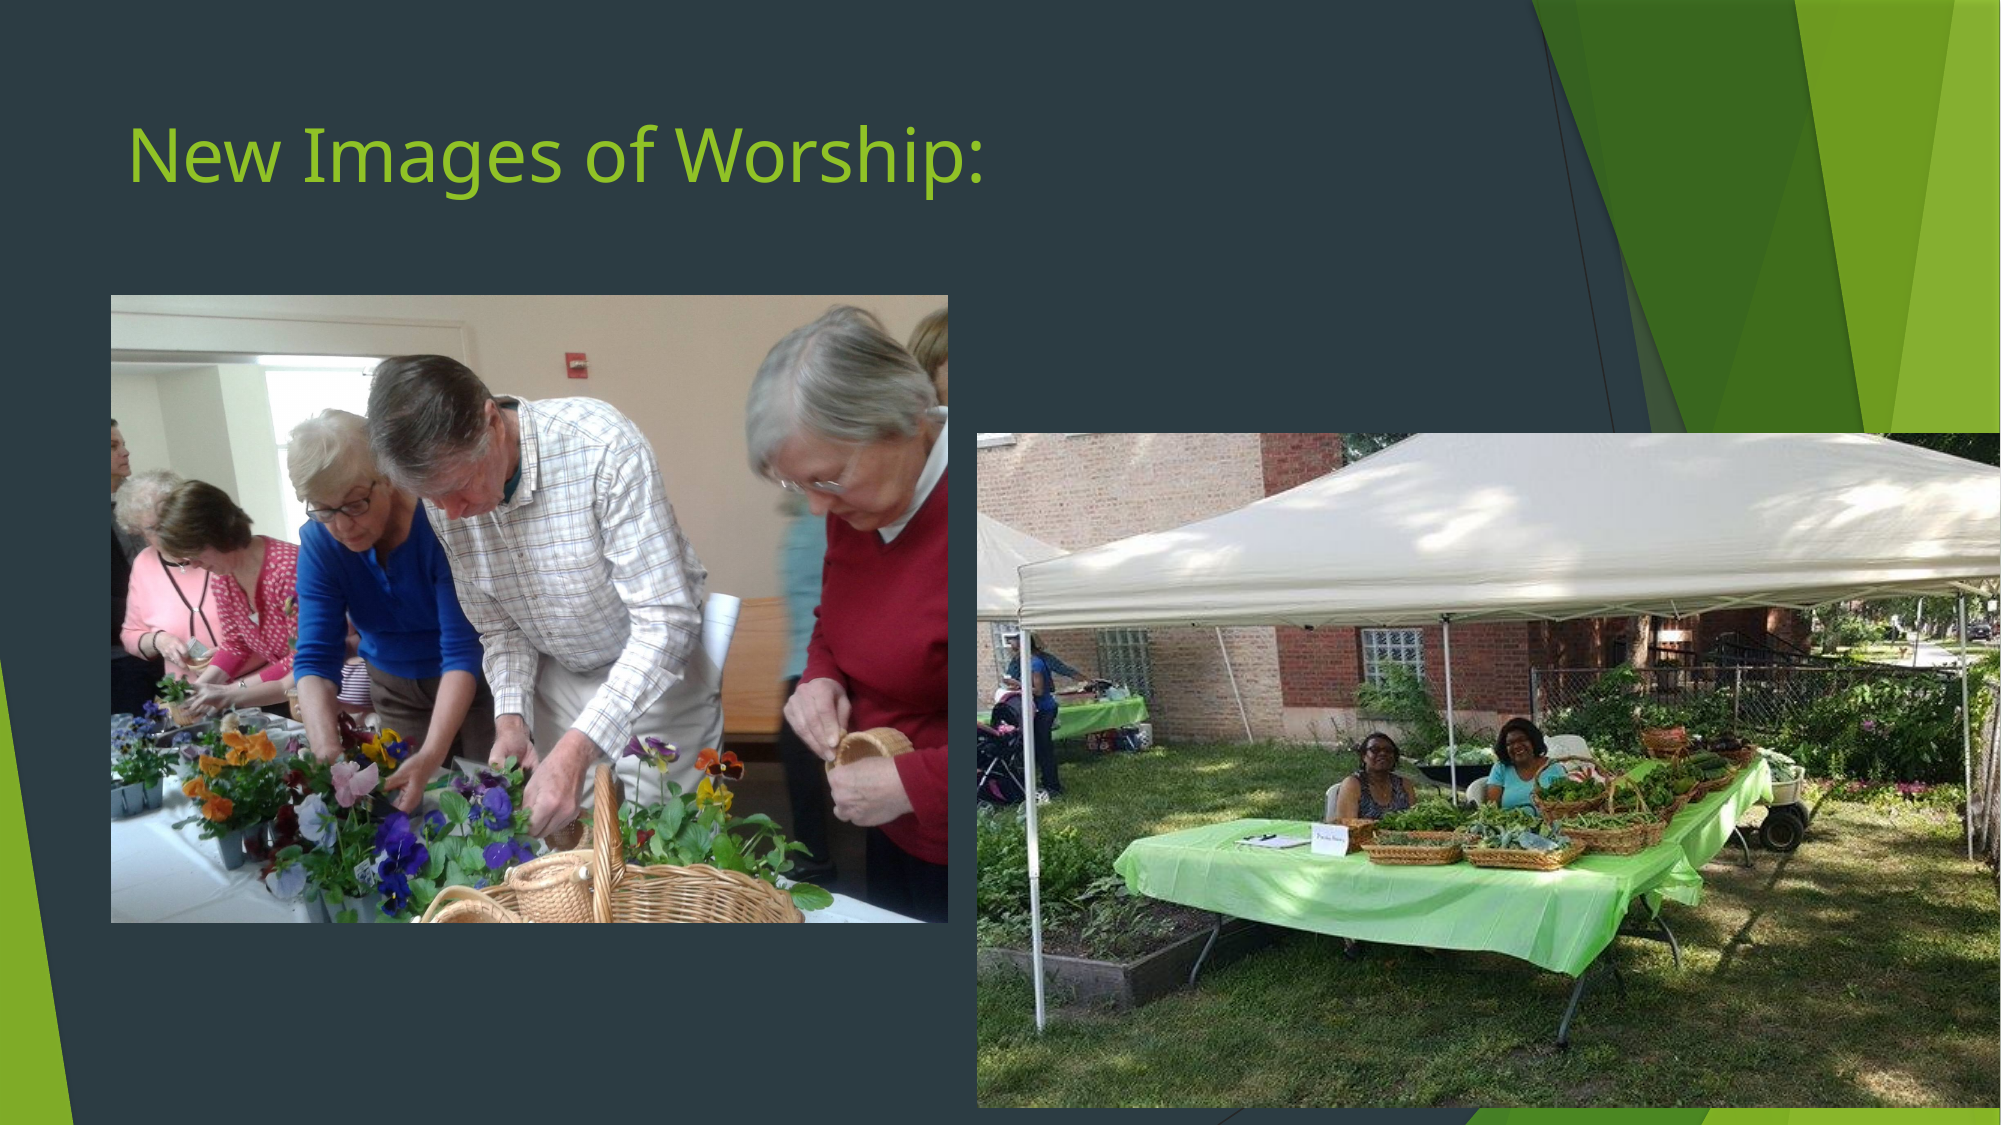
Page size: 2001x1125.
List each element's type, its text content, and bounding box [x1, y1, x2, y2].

title New Images of Worship: [111, 99, 1522, 317]
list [976, 432, 2000, 1109]
picture [110, 294, 949, 924]
